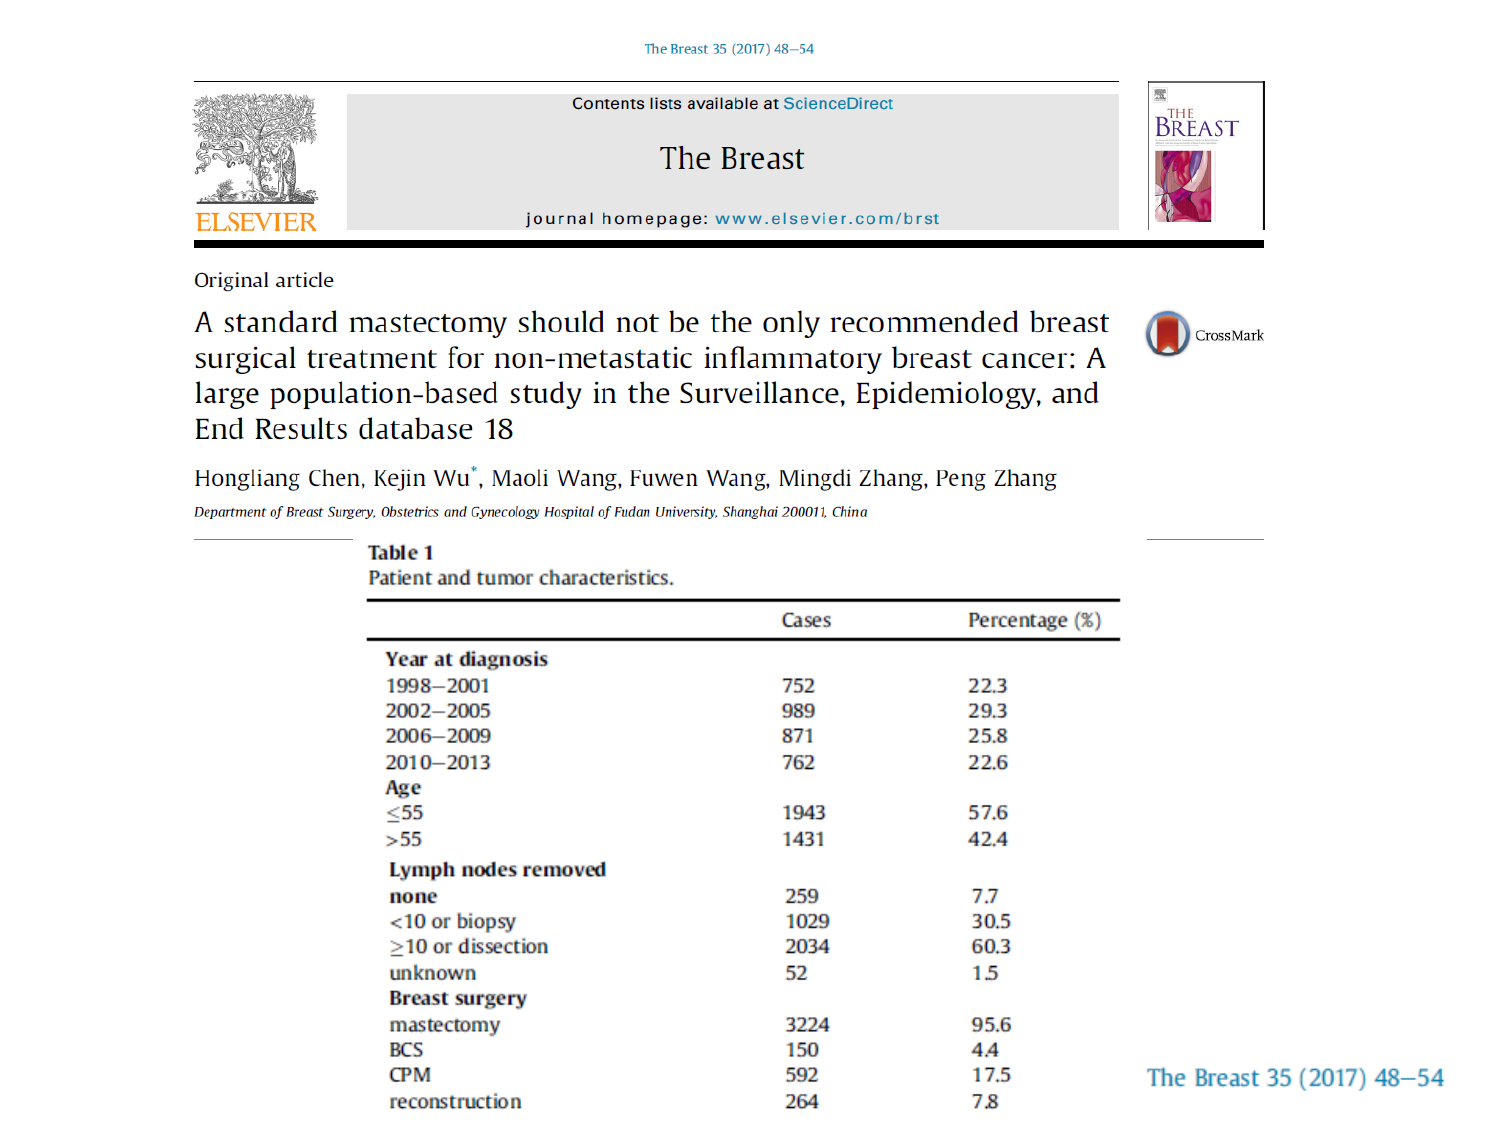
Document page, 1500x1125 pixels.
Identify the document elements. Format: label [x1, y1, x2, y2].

picture [165, 30, 1306, 855]
picture [1124, 1042, 1486, 1118]
picture [366, 861, 1105, 1118]
